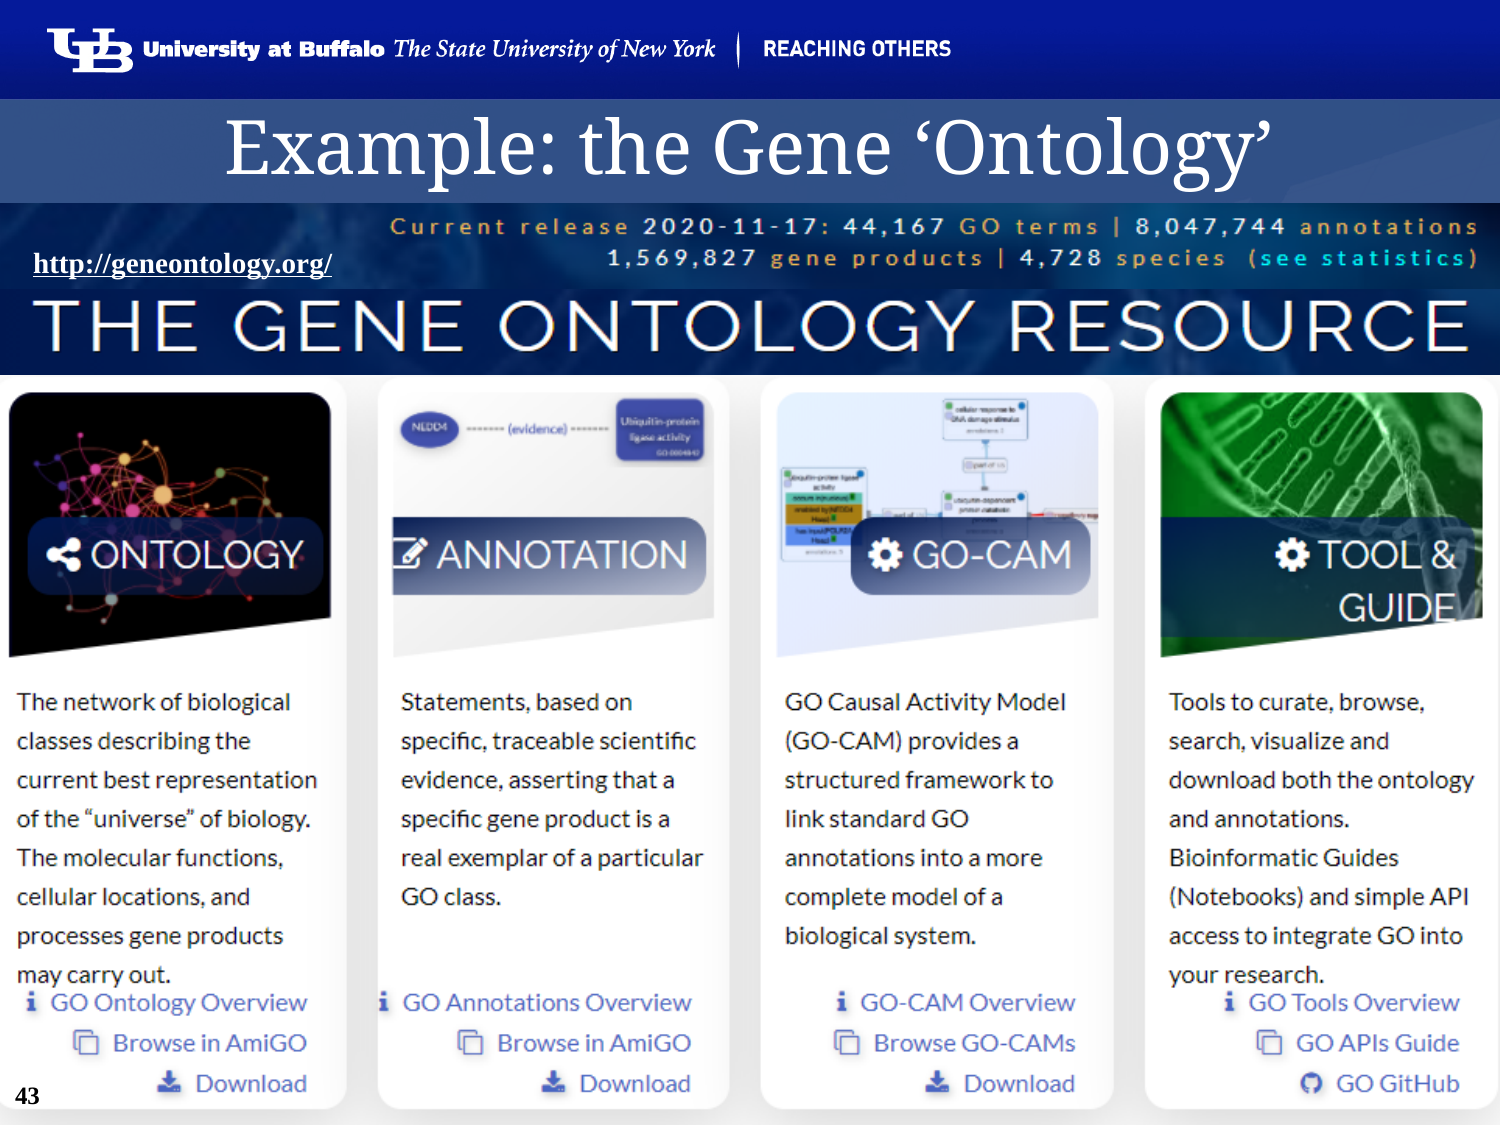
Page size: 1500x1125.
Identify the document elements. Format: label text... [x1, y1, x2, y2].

picture [0, 202, 1500, 1125]
title Example: the Gene ‘Ontology’ [37, 91, 1463, 201]
picture [0, 0, 1500, 99]
